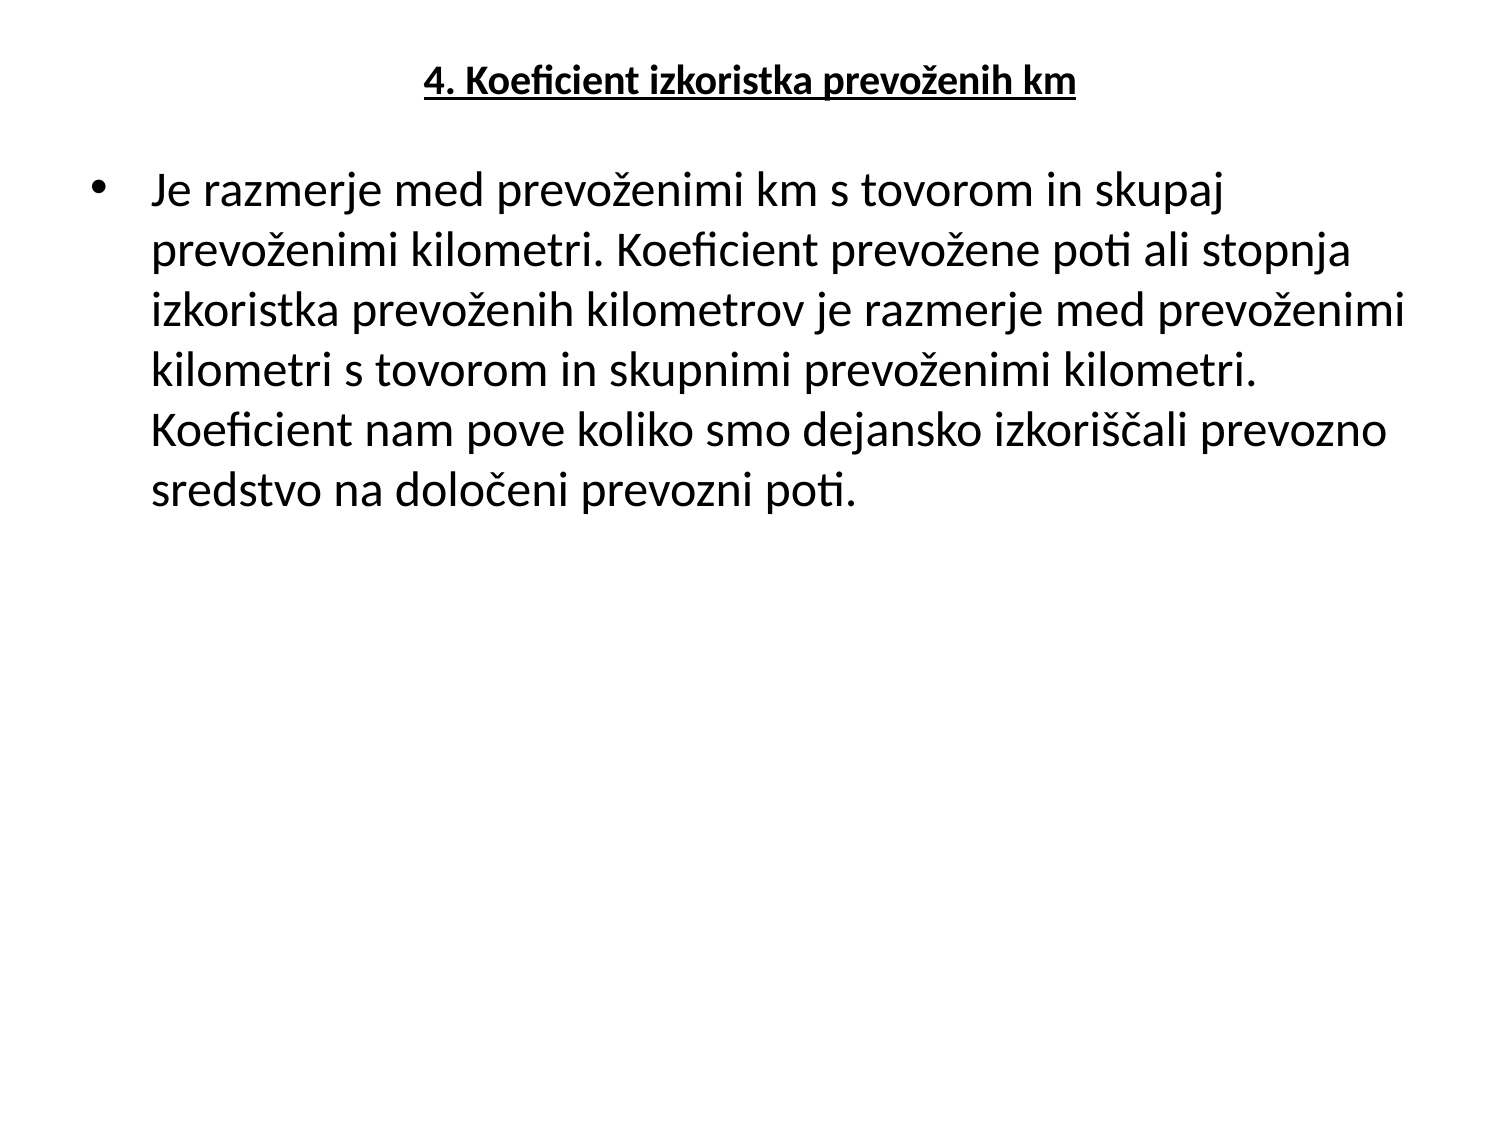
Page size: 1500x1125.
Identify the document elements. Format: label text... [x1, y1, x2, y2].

title 4. Koeficient izkoristka prevoženih km [75, 45, 1425, 161]
